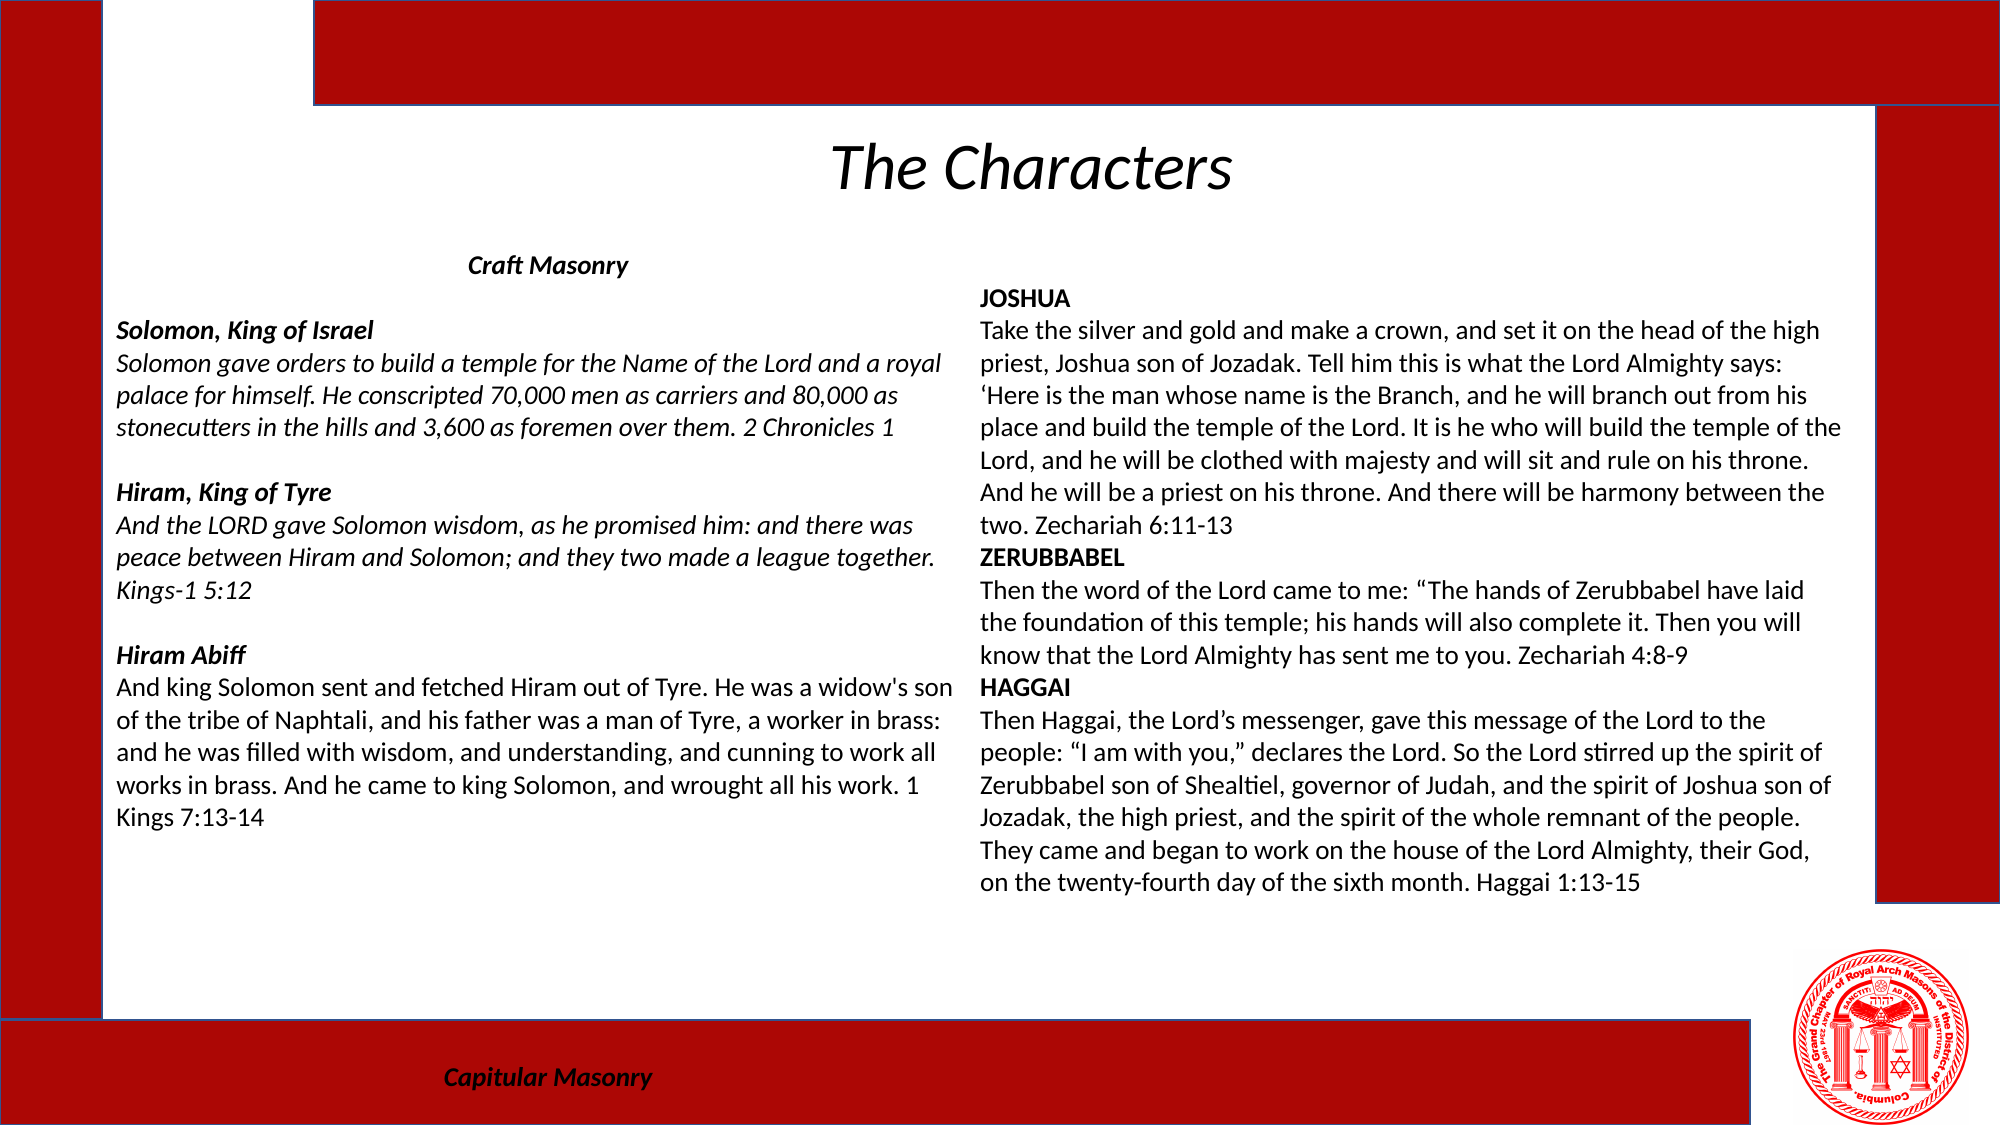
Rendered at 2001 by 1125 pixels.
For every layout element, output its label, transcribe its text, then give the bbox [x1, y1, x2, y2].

picture [1793, 949, 1969, 1125]
text_box Craft Masonry Solomon, King of Israel Solomon gave orders to build a temple for the Name of the Lord and a royal palace for himself. He conscripted 70,000 men as carriers and 80,000 as stonecutters in the hills and 3,600 as foremen over them. 2 Chronicles 1 Hiram, King of Tyre And the LORD gave Solomon wisdom, as he promised him: and there was peace between Hiram and Solomon; and they two made a league together. Kings-1 5:12 Hiram Abiff And king Solomon sent and fetched Hiram out of Tyre. He was a widow's son of the tribe of Naphtali, and his father was a man of Tyre, a worker in brass: and he was filled with wisdom, and understanding, and cunning to work all works in brass. And he came to king Solomon, and wrought all his work. 1 Kings 7:13-14 Capitular Masonry JOSHUA Take the silver and gold and make a crown, and set it on the head of the high priest, Joshua son of Jozadak. Tell him this is what the Lord Almighty says: ‘Here is the man whose name is the Branch, and he will branch out from his place and build the temple of the Lord. It is he who will build the temple of the Lord, and he will be clothed with majesty and will sit and rule on his throne. And he will be a priest on his throne. And there will be harmony between the two. Zechariah 6:11-13 ZERUBBABEL Then the word of the Lord came to me: “The hands of Zerubbabel have laid the foundation of this temple; his hands will also complete it. Then you will know that the Lord Almighty has sent me to you. Zechariah 4:8-9 HAGGAI Then Haggai, the Lord’s messenger, gave this message of the Lord to the people: “I am with you,” declares the Lord. So the Lord stirred up the spirit of Zerubbabel son of Shealtiel, governor of Judah, and the spirit of Joshua son of Jozadak, the high priest, and the spirit of the whole remnant of the people. They came and began to work on the house of the Lord Almighty, their God, on the twenty-fourth day of the sixth month. Haggai 1:13-15 [101, 240, 1859, 1118]
text_box [1875, 104, 2000, 904]
text_box [0, 0, 103, 1021]
text_box [313, 0, 2000, 106]
text_box [0, 1021, 1751, 1125]
text_box The Characters [313, 115, 1750, 211]
